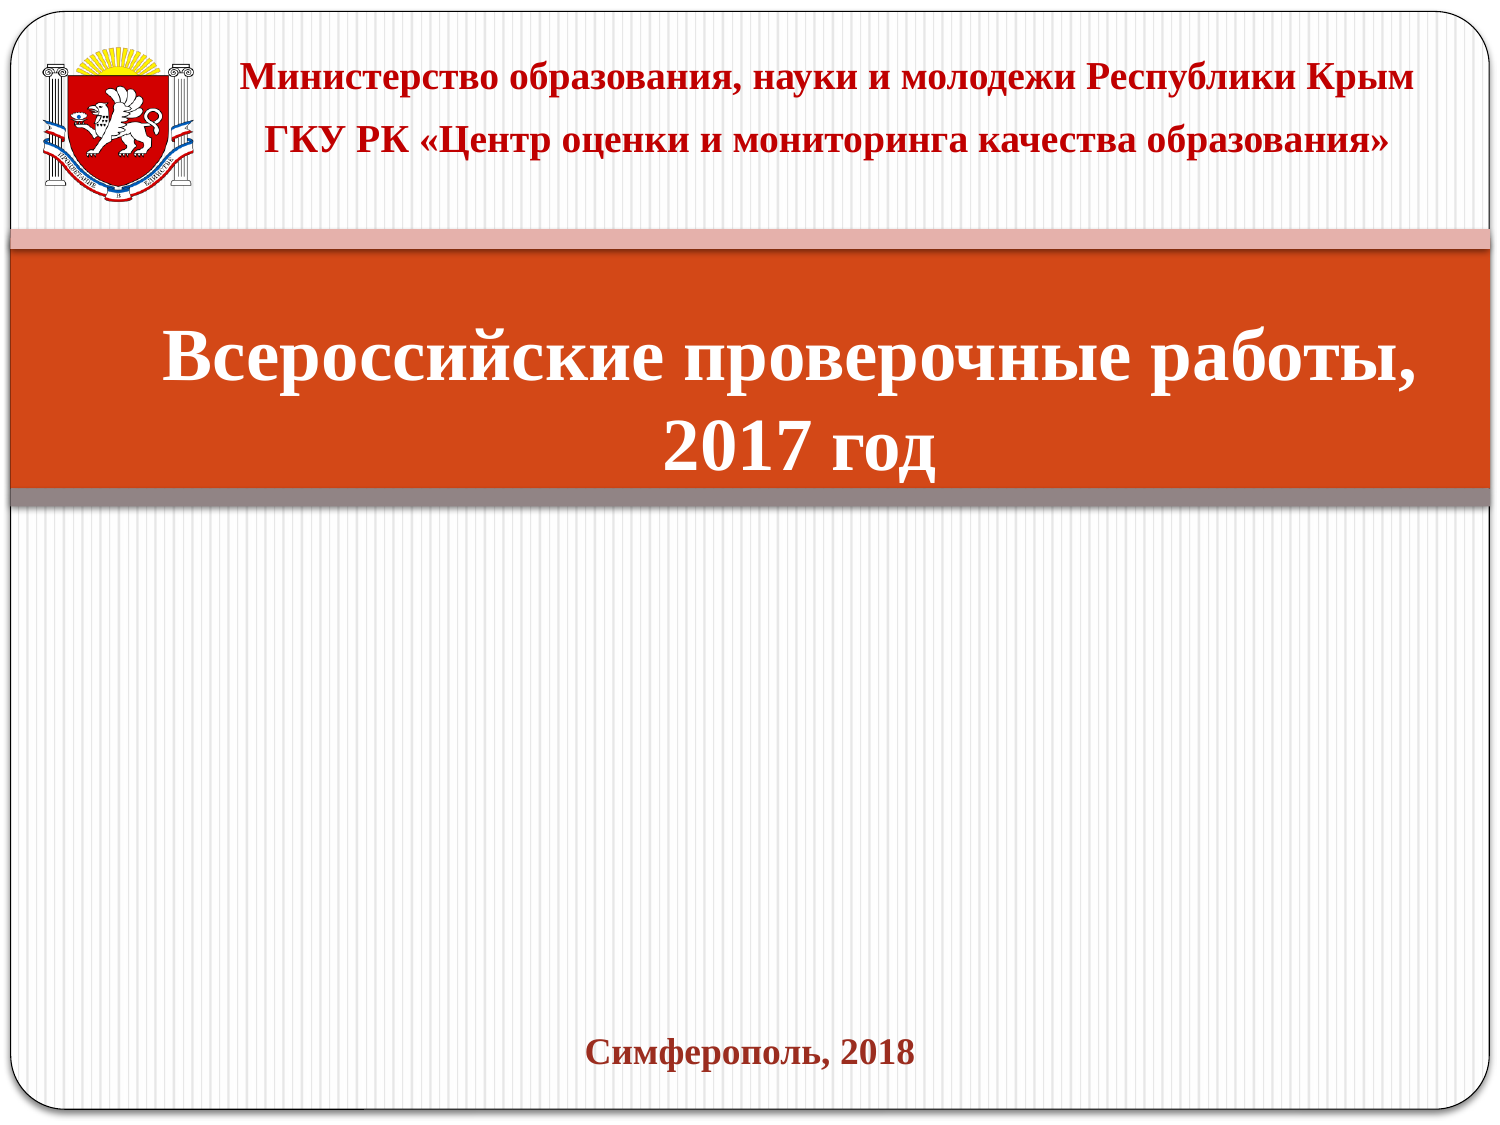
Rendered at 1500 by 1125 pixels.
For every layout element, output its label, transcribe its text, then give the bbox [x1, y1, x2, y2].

picture [41, 47, 194, 202]
subtitle Симферополь, 2018 [225, 1019, 1275, 1087]
title Всероссийские проверочные работы, 2017 год [138, 257, 1462, 540]
text_box Министерство образования, науки и молодежи Республики Крым ГКУ РК «Центр оценки и мониторинга качества образования» [193, 47, 1462, 233]
